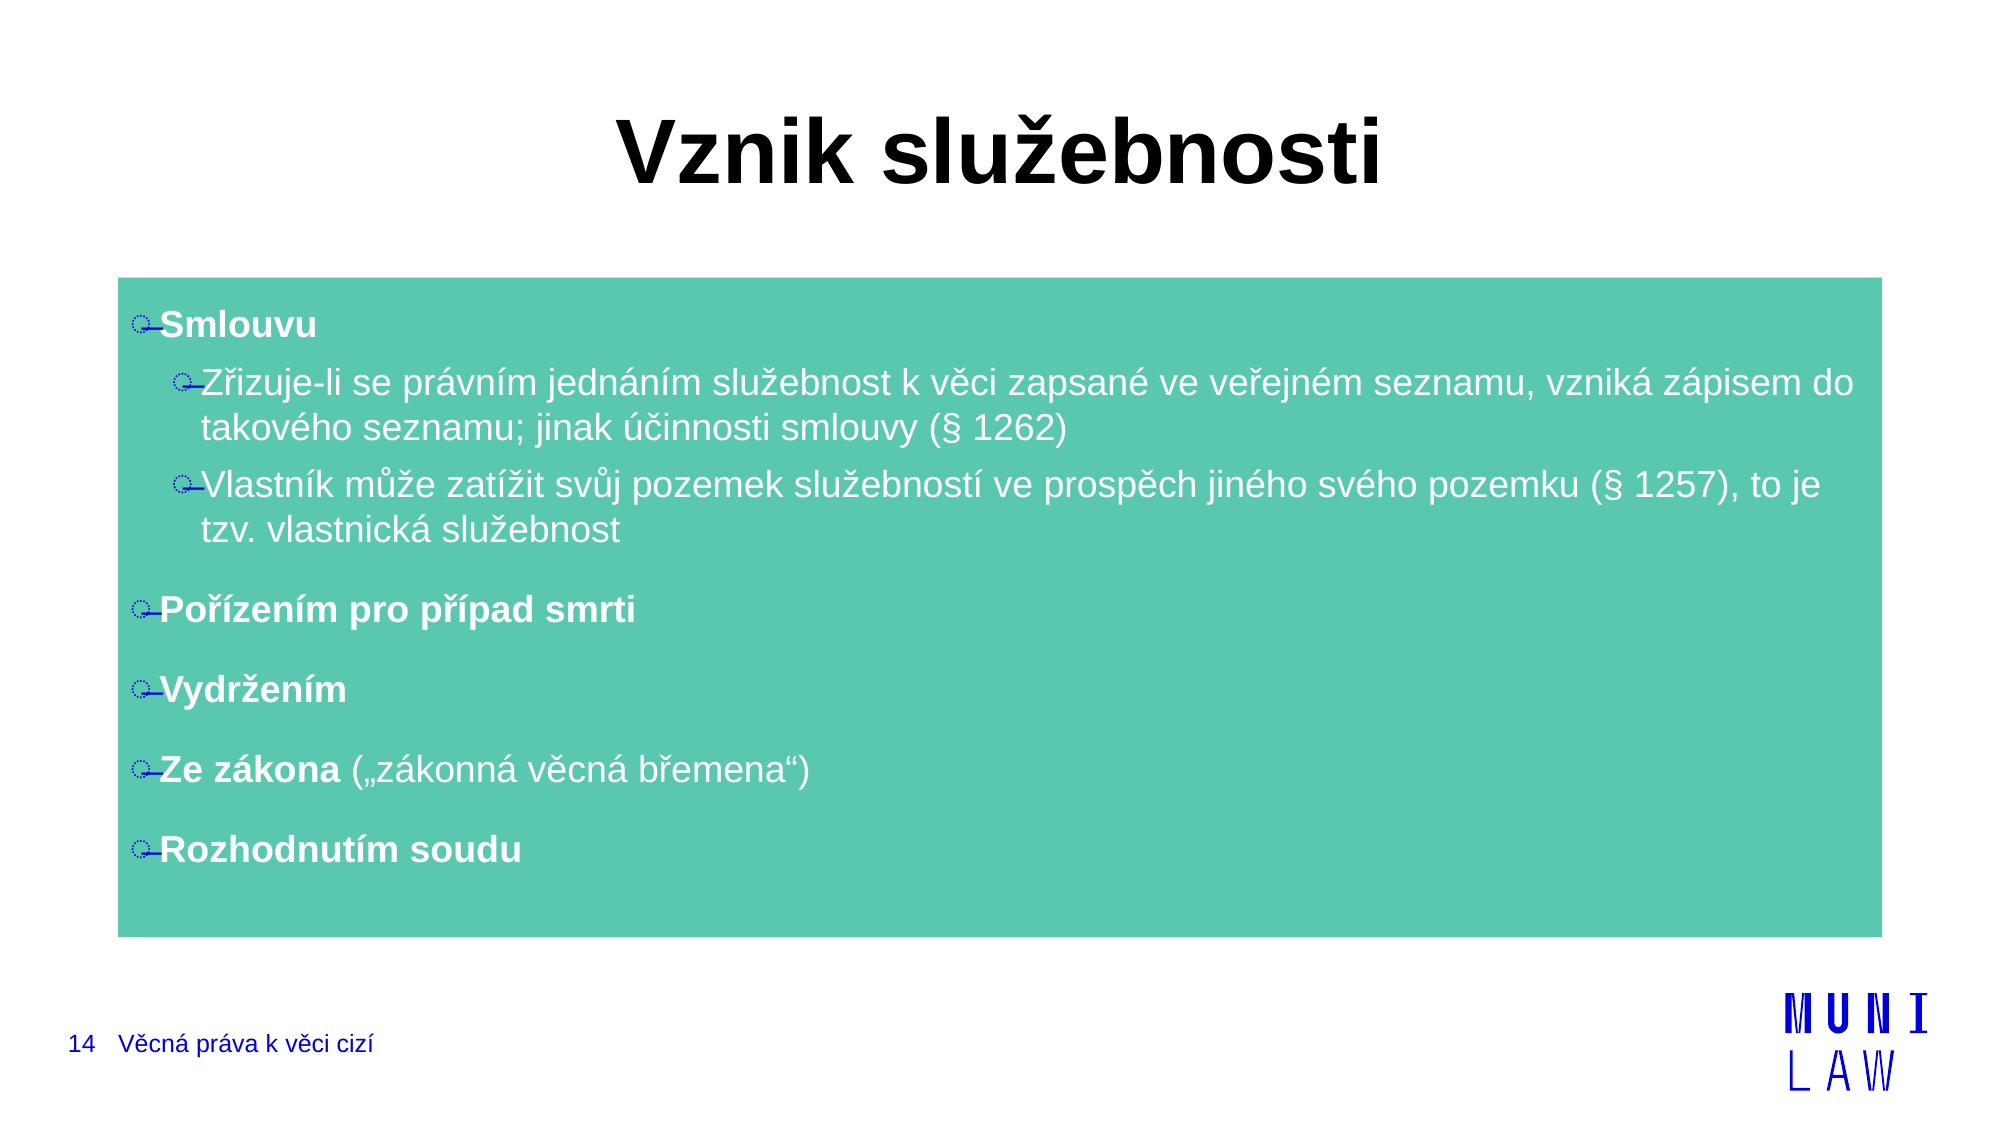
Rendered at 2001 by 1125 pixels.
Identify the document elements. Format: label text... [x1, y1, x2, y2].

footer Věcná práva k věci cizí [118, 1021, 1418, 1063]
title Vznik služebnosti [118, 118, 1883, 193]
slide_number 14 [67, 1021, 110, 1063]
list Smlouvu Zřizuje-li se právním jednáním služebnost k věci zapsané ve veřejném seznamu, vzniká zápisem do takového seznamu; jinak účinnosti smlouvy (§ 1262) Vlastník může zatížit svůj pozemek služebností ve prospěch jiného svého pozemku (§ 1257), to je tzv. vlastnická služebnost Pořízením pro případ smrti Vydržením Ze zákona („zákonná věcná břemena“) Rozhodnutím soudu [118, 277, 1883, 937]
